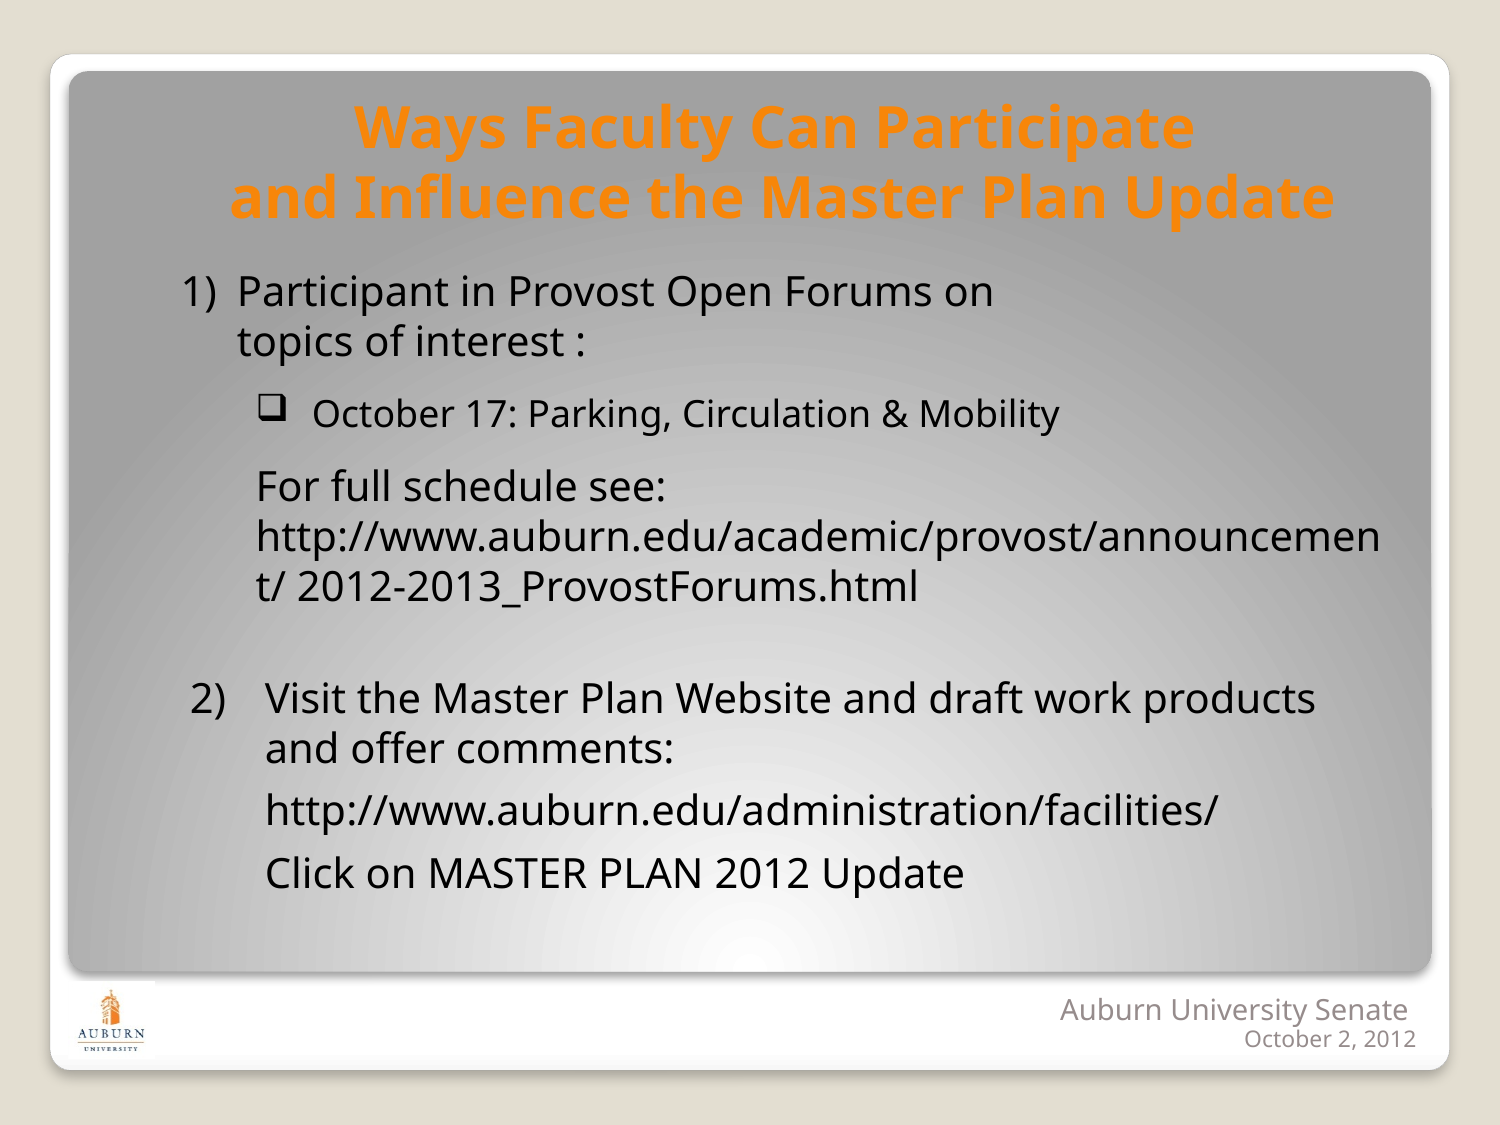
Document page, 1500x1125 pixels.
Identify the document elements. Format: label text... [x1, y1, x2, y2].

picture [68, 981, 155, 1059]
text_box Visit the Master Plan Website and draft work products and offer comments: http://www.auburn.edu/administration/facilities/ Click on MASTER PLAN 2012 Update [174, 664, 1391, 977]
text_box Ways Faculty Can Participate and Influence the Master Plan Update [107, 82, 1458, 270]
text_box Participant in Provost Open Forums on topics of interest : October 17: Parking, Circulation & Mobility For full schedule see: http://www.auburn.edu/academic/provost/announcement/ 2012-2013_ProvostForums.html [165, 270, 1400, 618]
